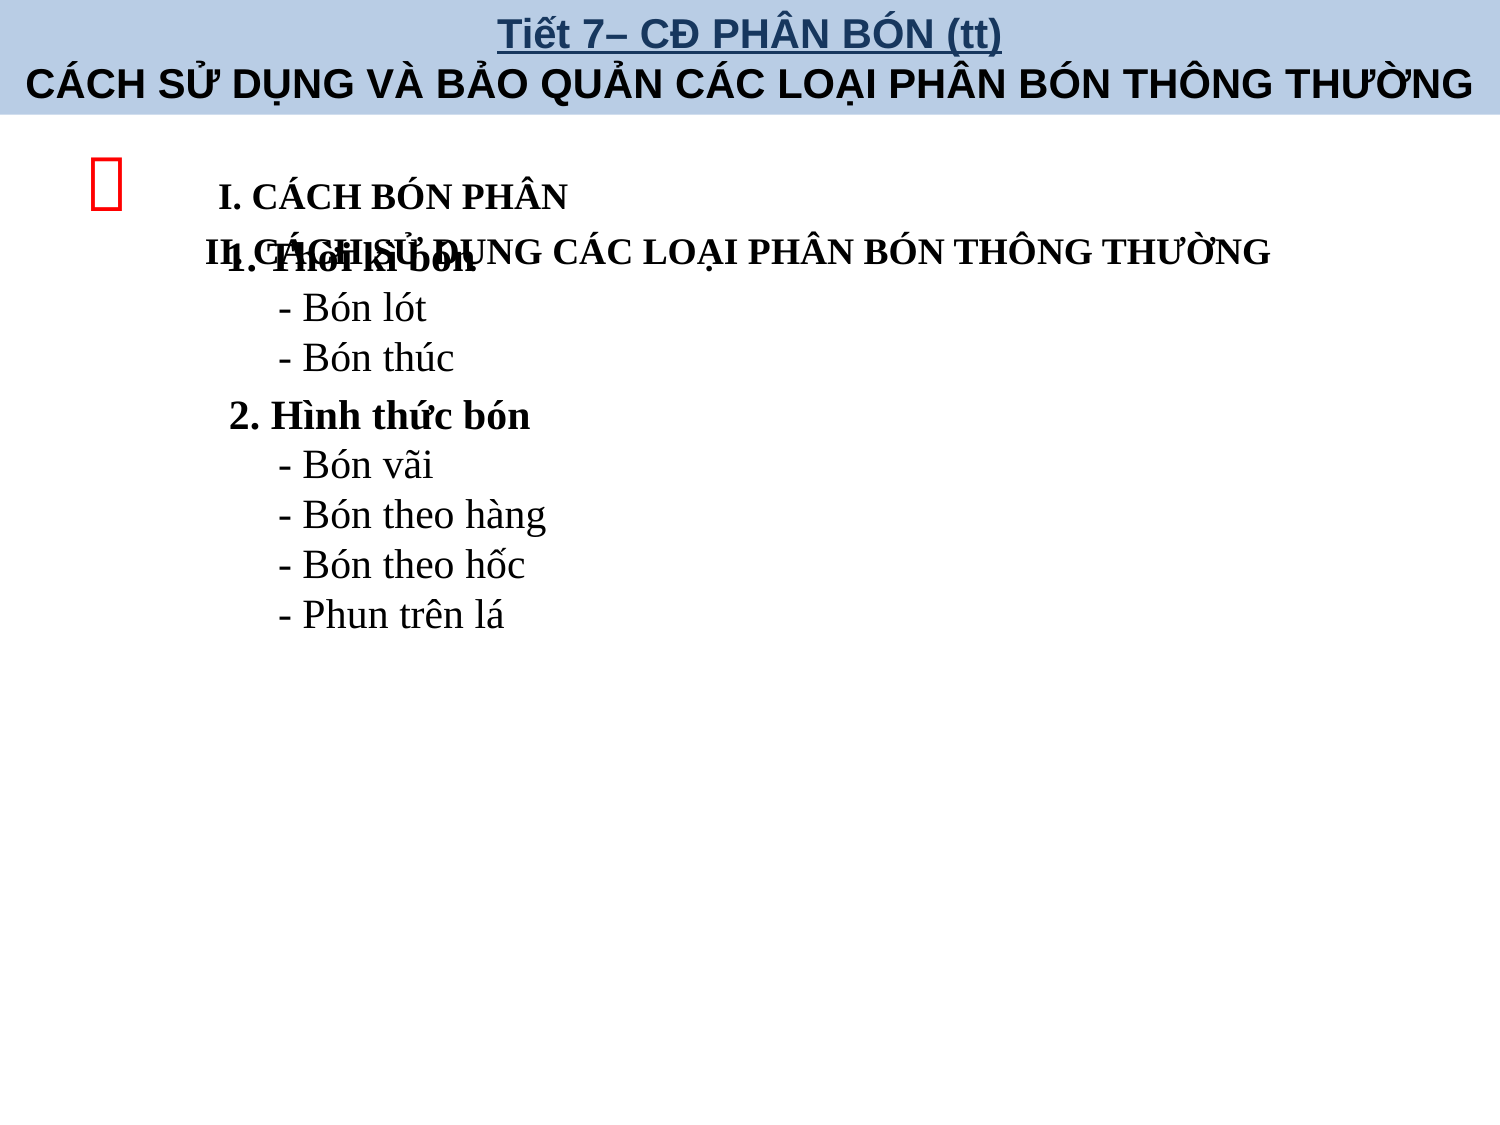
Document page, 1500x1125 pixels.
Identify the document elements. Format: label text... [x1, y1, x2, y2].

text_box  [70, 128, 175, 234]
text_box 2. Hình thức bón [214, 380, 827, 445]
text_box I. CÁCH BÓN PHÂN [203, 164, 704, 220]
text_box - Bón vãi - Bón theo hàng - Bón theo hốc - Phun trên lá [263, 429, 764, 644]
text_box Tiết 7– CĐ PHÂN BÓN (tt) CÁCH SỬ DỤNG VÀ BẢO QUẢN CÁC LOẠI PHÂN BÓN THÔNG THƯỜNG [0, 0, 1500, 117]
text_box II. CÁCH SỬ DỤNG CÁC LOẠI PHÂN BÓN THÔNG THƯỜNG [190, 220, 1290, 280]
text_box 1. Thời kì bón - Bón lót - Bón thúc [210, 280, 711, 388]
